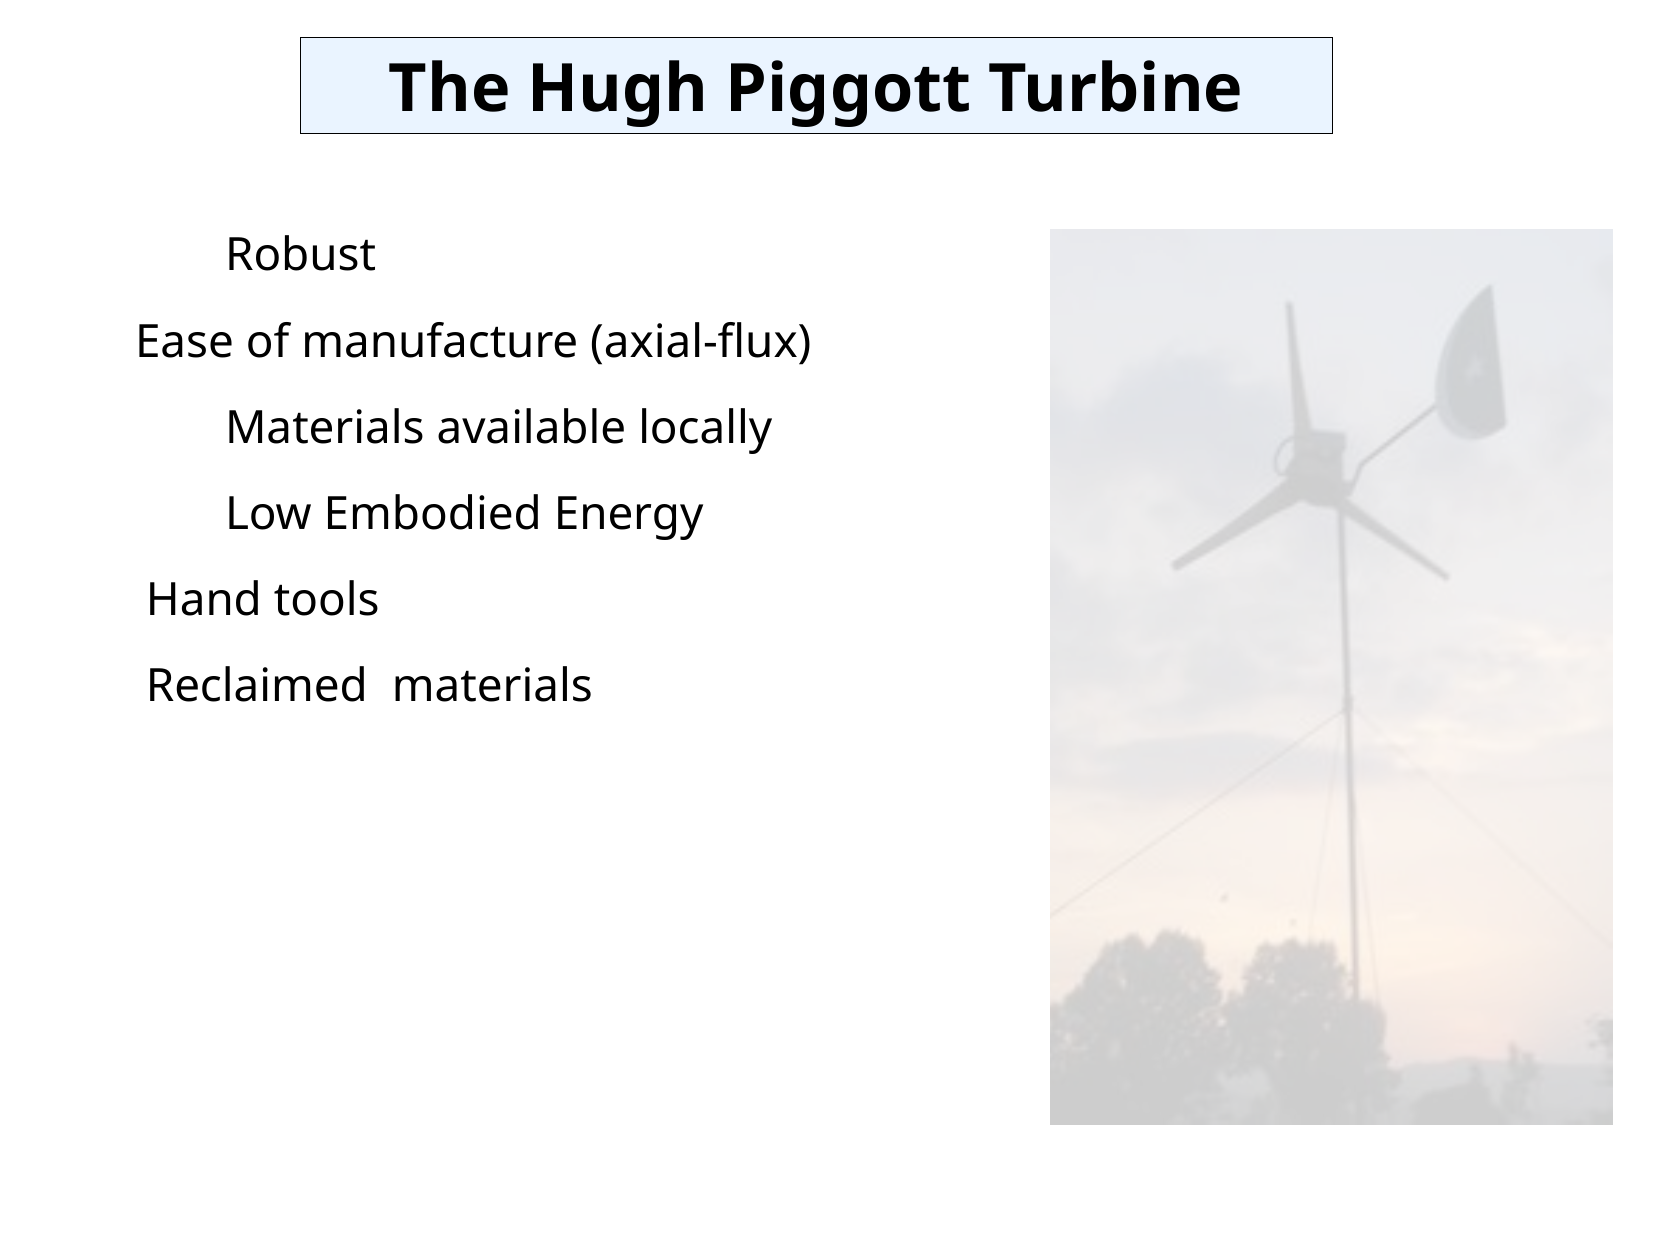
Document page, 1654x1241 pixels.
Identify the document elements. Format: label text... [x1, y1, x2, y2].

picture [1049, 229, 1613, 1126]
text_box The Hugh Piggott Turbine [300, 37, 1333, 134]
text_box Robust Ease of manufacture (axial-flux) Materials available locally Low Embodied Energy Hand tools Reclaimed materials [75, 225, 975, 1142]
